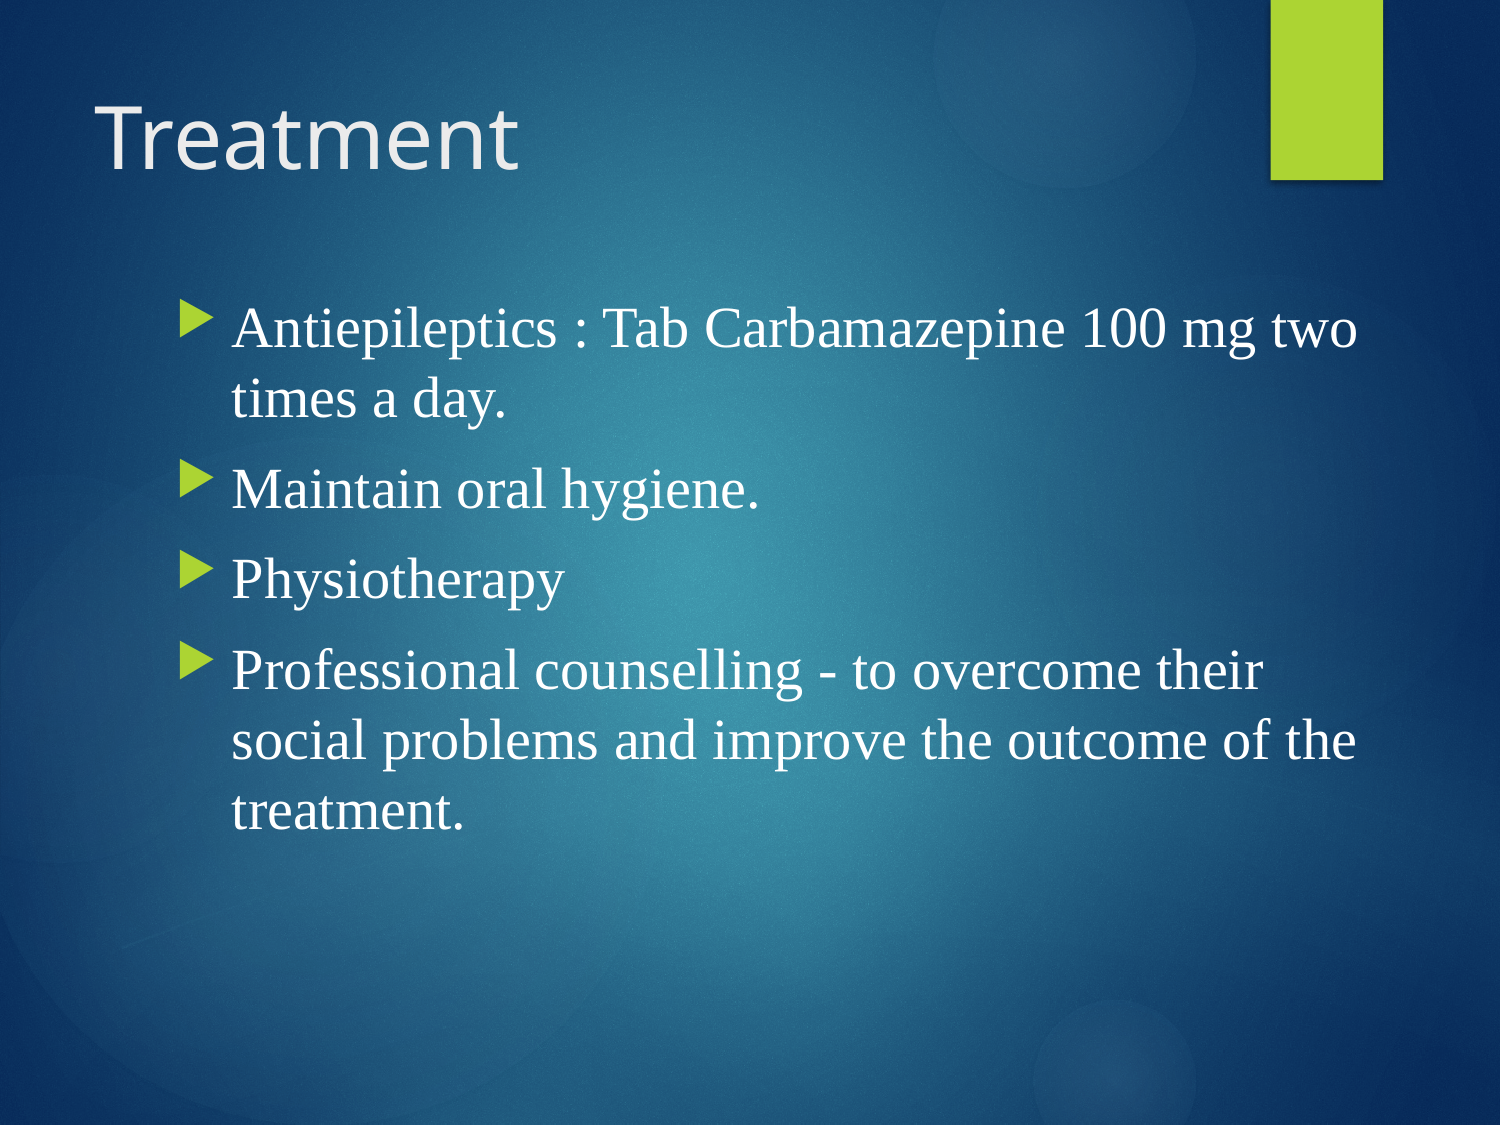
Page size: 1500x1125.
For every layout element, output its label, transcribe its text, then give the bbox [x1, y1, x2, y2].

title Treatment [79, 74, 1237, 304]
list Antiepileptics : Tab Carbamazepine 100 mg two times a day. Maintain oral hygiene. Physiotherapy Professional counselling - to overcome their social problems and improve the outcome of the treatment. [160, 281, 1378, 1006]
